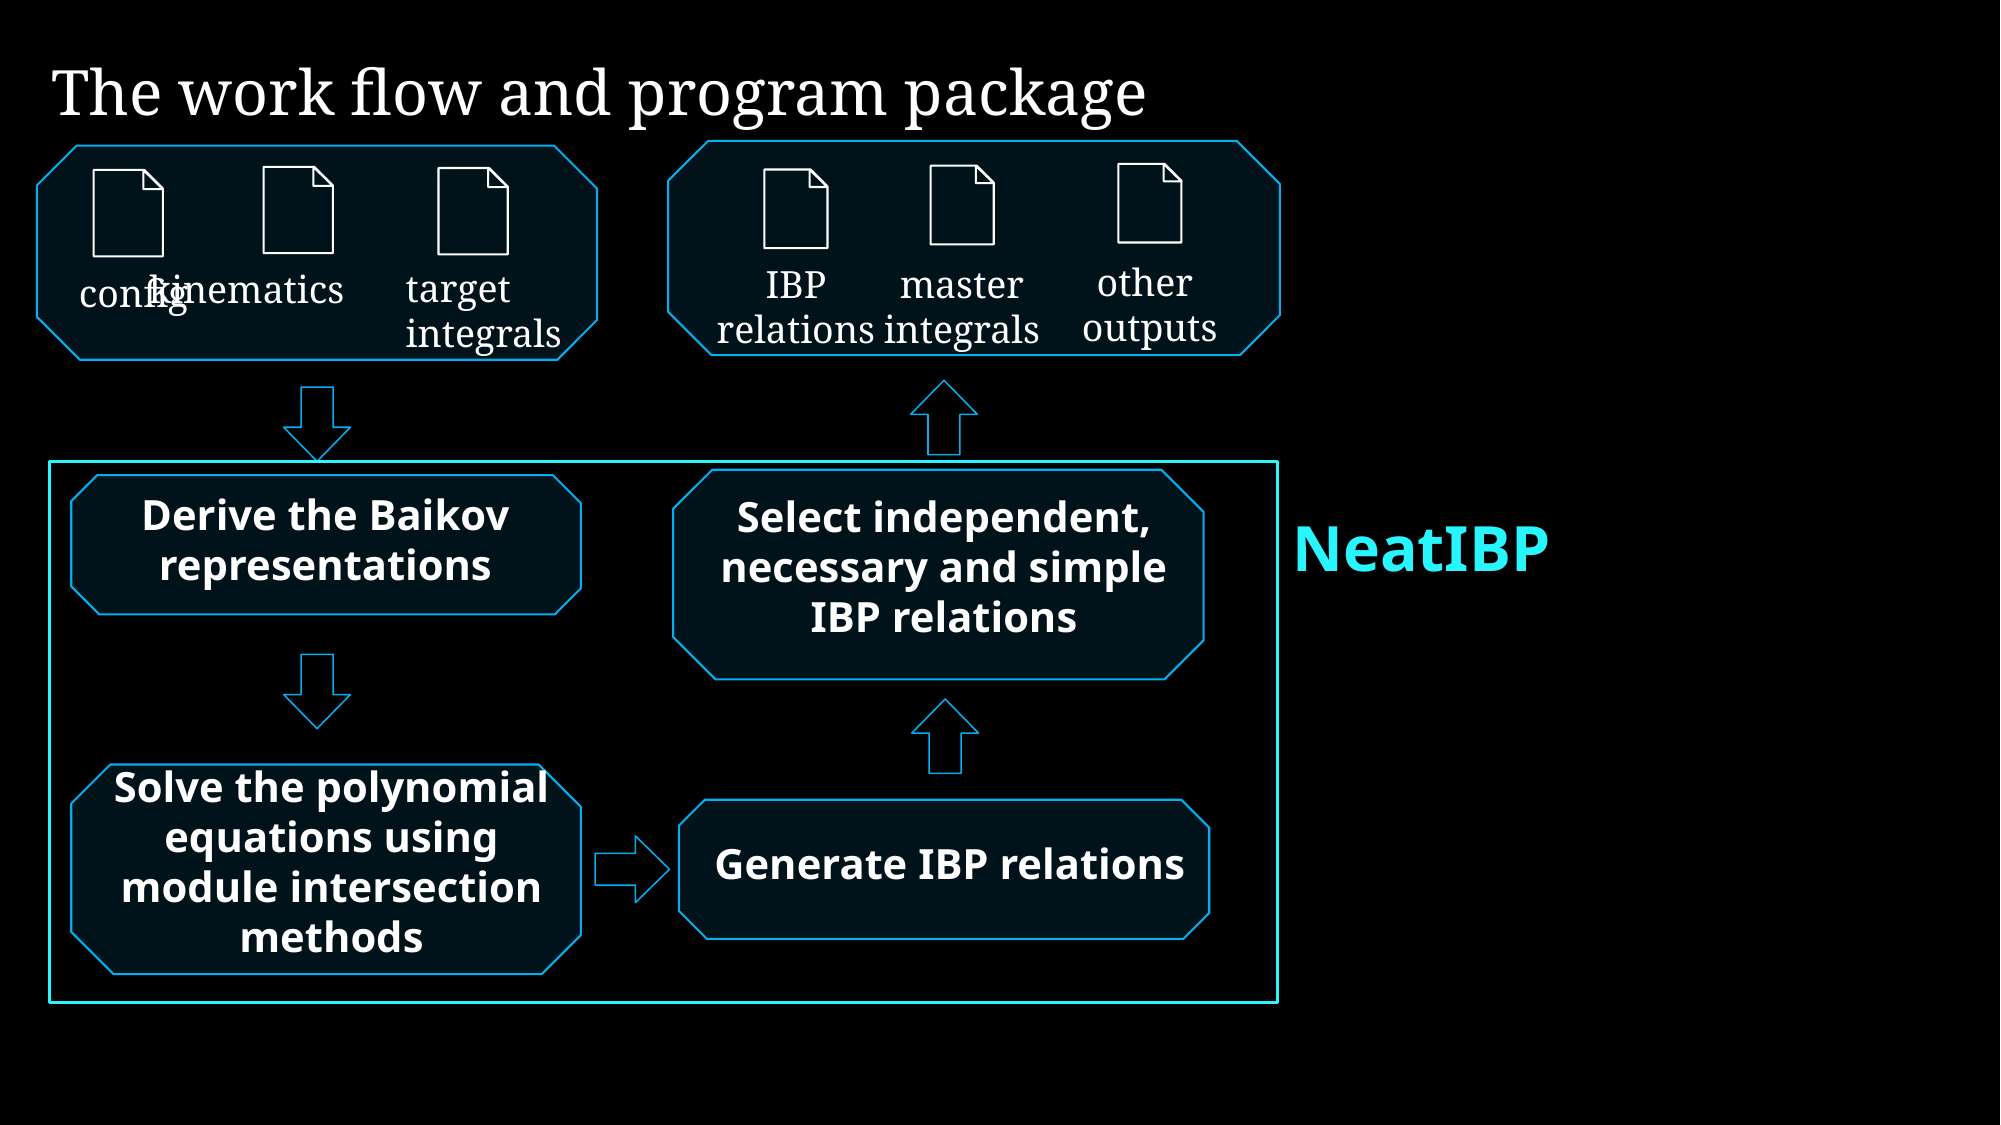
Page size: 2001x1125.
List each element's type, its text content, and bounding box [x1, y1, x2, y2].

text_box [678, 799, 1210, 939]
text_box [395, 167, 572, 364]
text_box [673, 469, 1204, 680]
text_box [71, 475, 581, 615]
text_box NeatIBP [1277, 501, 1720, 592]
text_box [874, 165, 1051, 360]
text_box [910, 380, 978, 455]
text_box [49, 461, 1278, 1003]
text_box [71, 764, 581, 975]
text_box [668, 140, 1280, 356]
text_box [56, 169, 201, 323]
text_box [1069, 163, 1231, 358]
text_box [283, 387, 351, 461]
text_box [166, 166, 333, 293]
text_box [698, 169, 874, 360]
text_box The work flow and program package [0, 43, 1366, 138]
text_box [36, 145, 598, 360]
